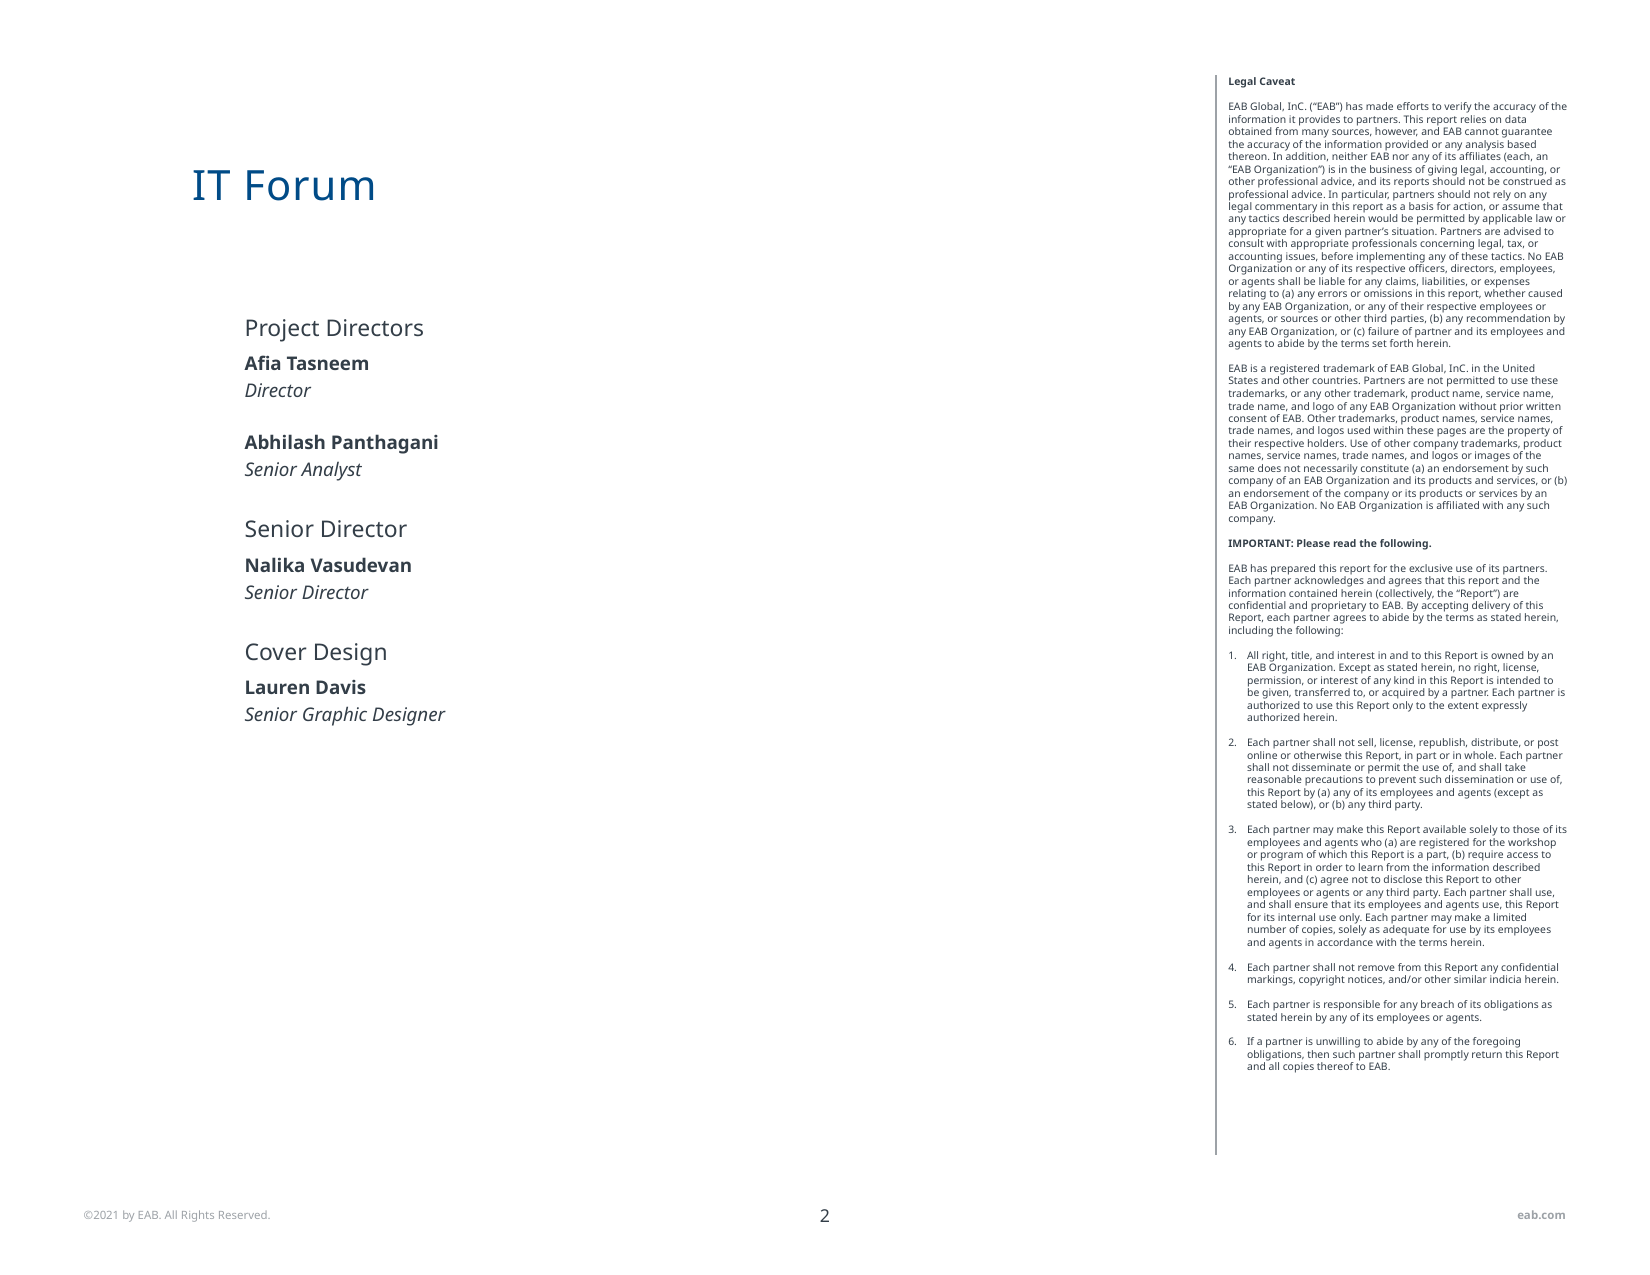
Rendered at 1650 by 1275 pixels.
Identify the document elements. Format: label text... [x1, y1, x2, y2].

list Abhilash Panthagani Senior Analyst [244, 430, 1055, 481]
list Afia Tasneem Director [244, 351, 1055, 402]
list Senior Director [244, 515, 1055, 543]
list Nalika Vasudevan Senior Director [244, 553, 1055, 604]
title IT Forum [192, 163, 1055, 209]
text_box Cover Design [244, 637, 1055, 666]
list Project Directors [244, 313, 1055, 342]
text_box Lauren Davis Senior Graphic Designer [244, 675, 1055, 725]
